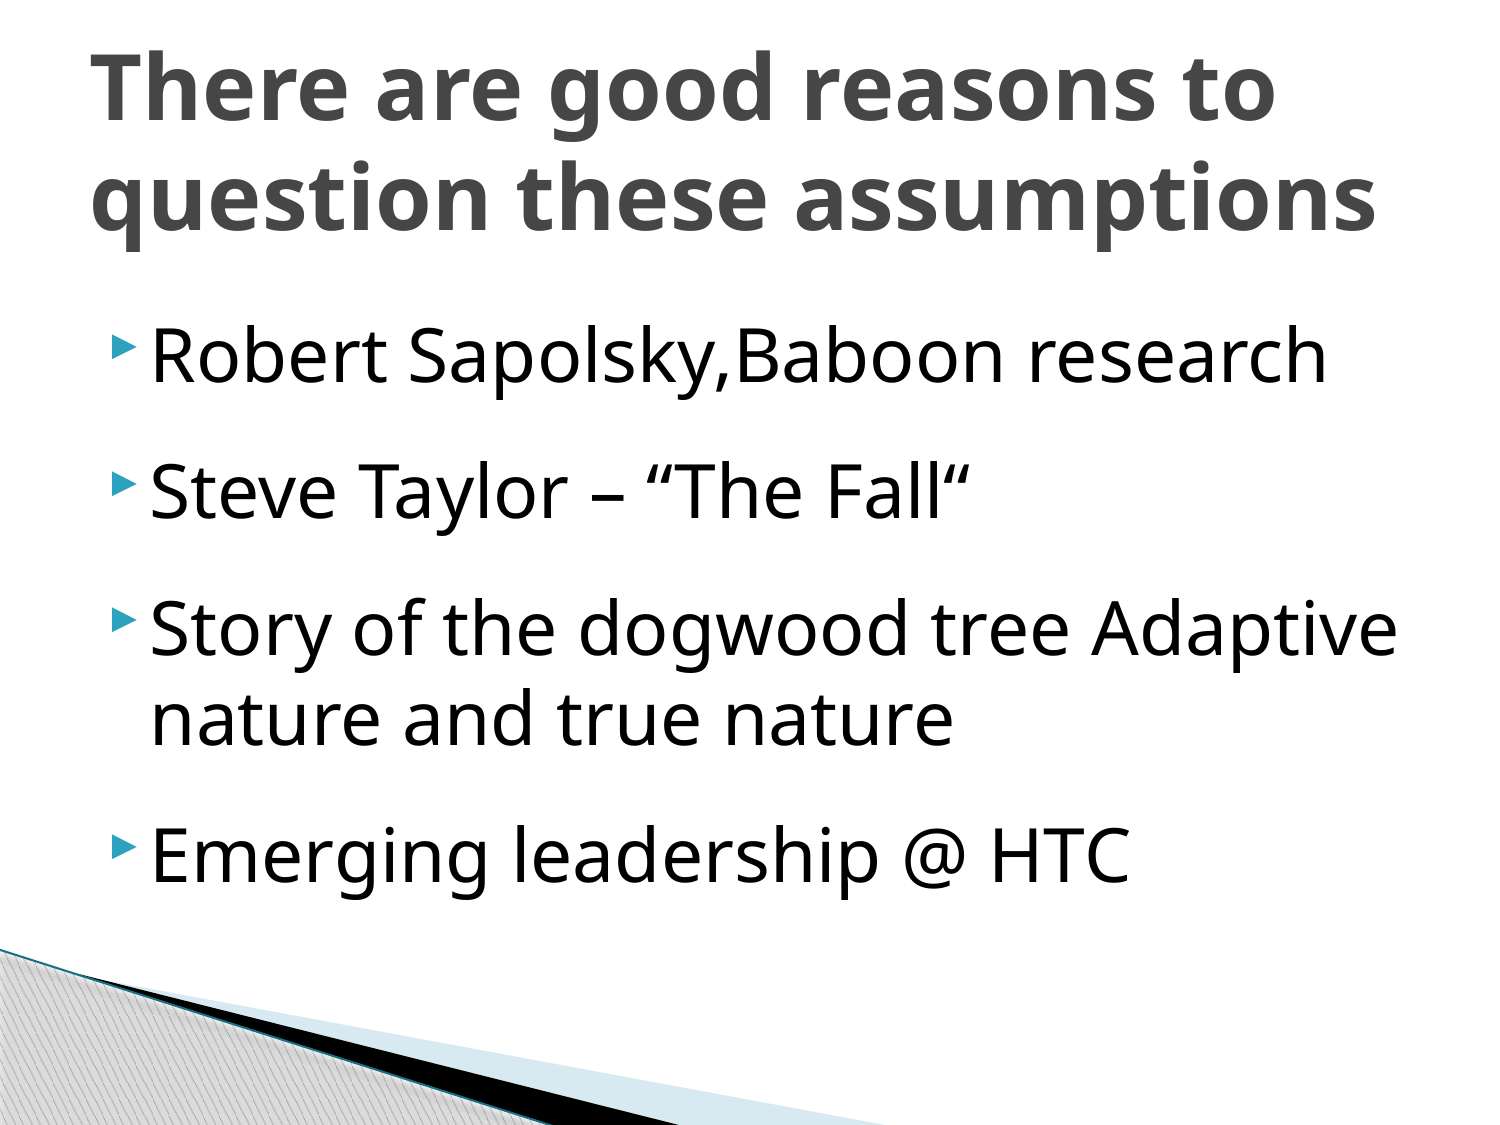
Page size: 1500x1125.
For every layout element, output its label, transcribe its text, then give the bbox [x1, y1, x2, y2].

title There are good reasons to question these assumptions [75, 45, 1425, 233]
list Robert Sapolsky,Baboon research Steve Taylor – “The Fall“ Story of the dogwood tree Adaptive nature and true nature Emerging leadership @ HTC [75, 299, 1425, 925]
